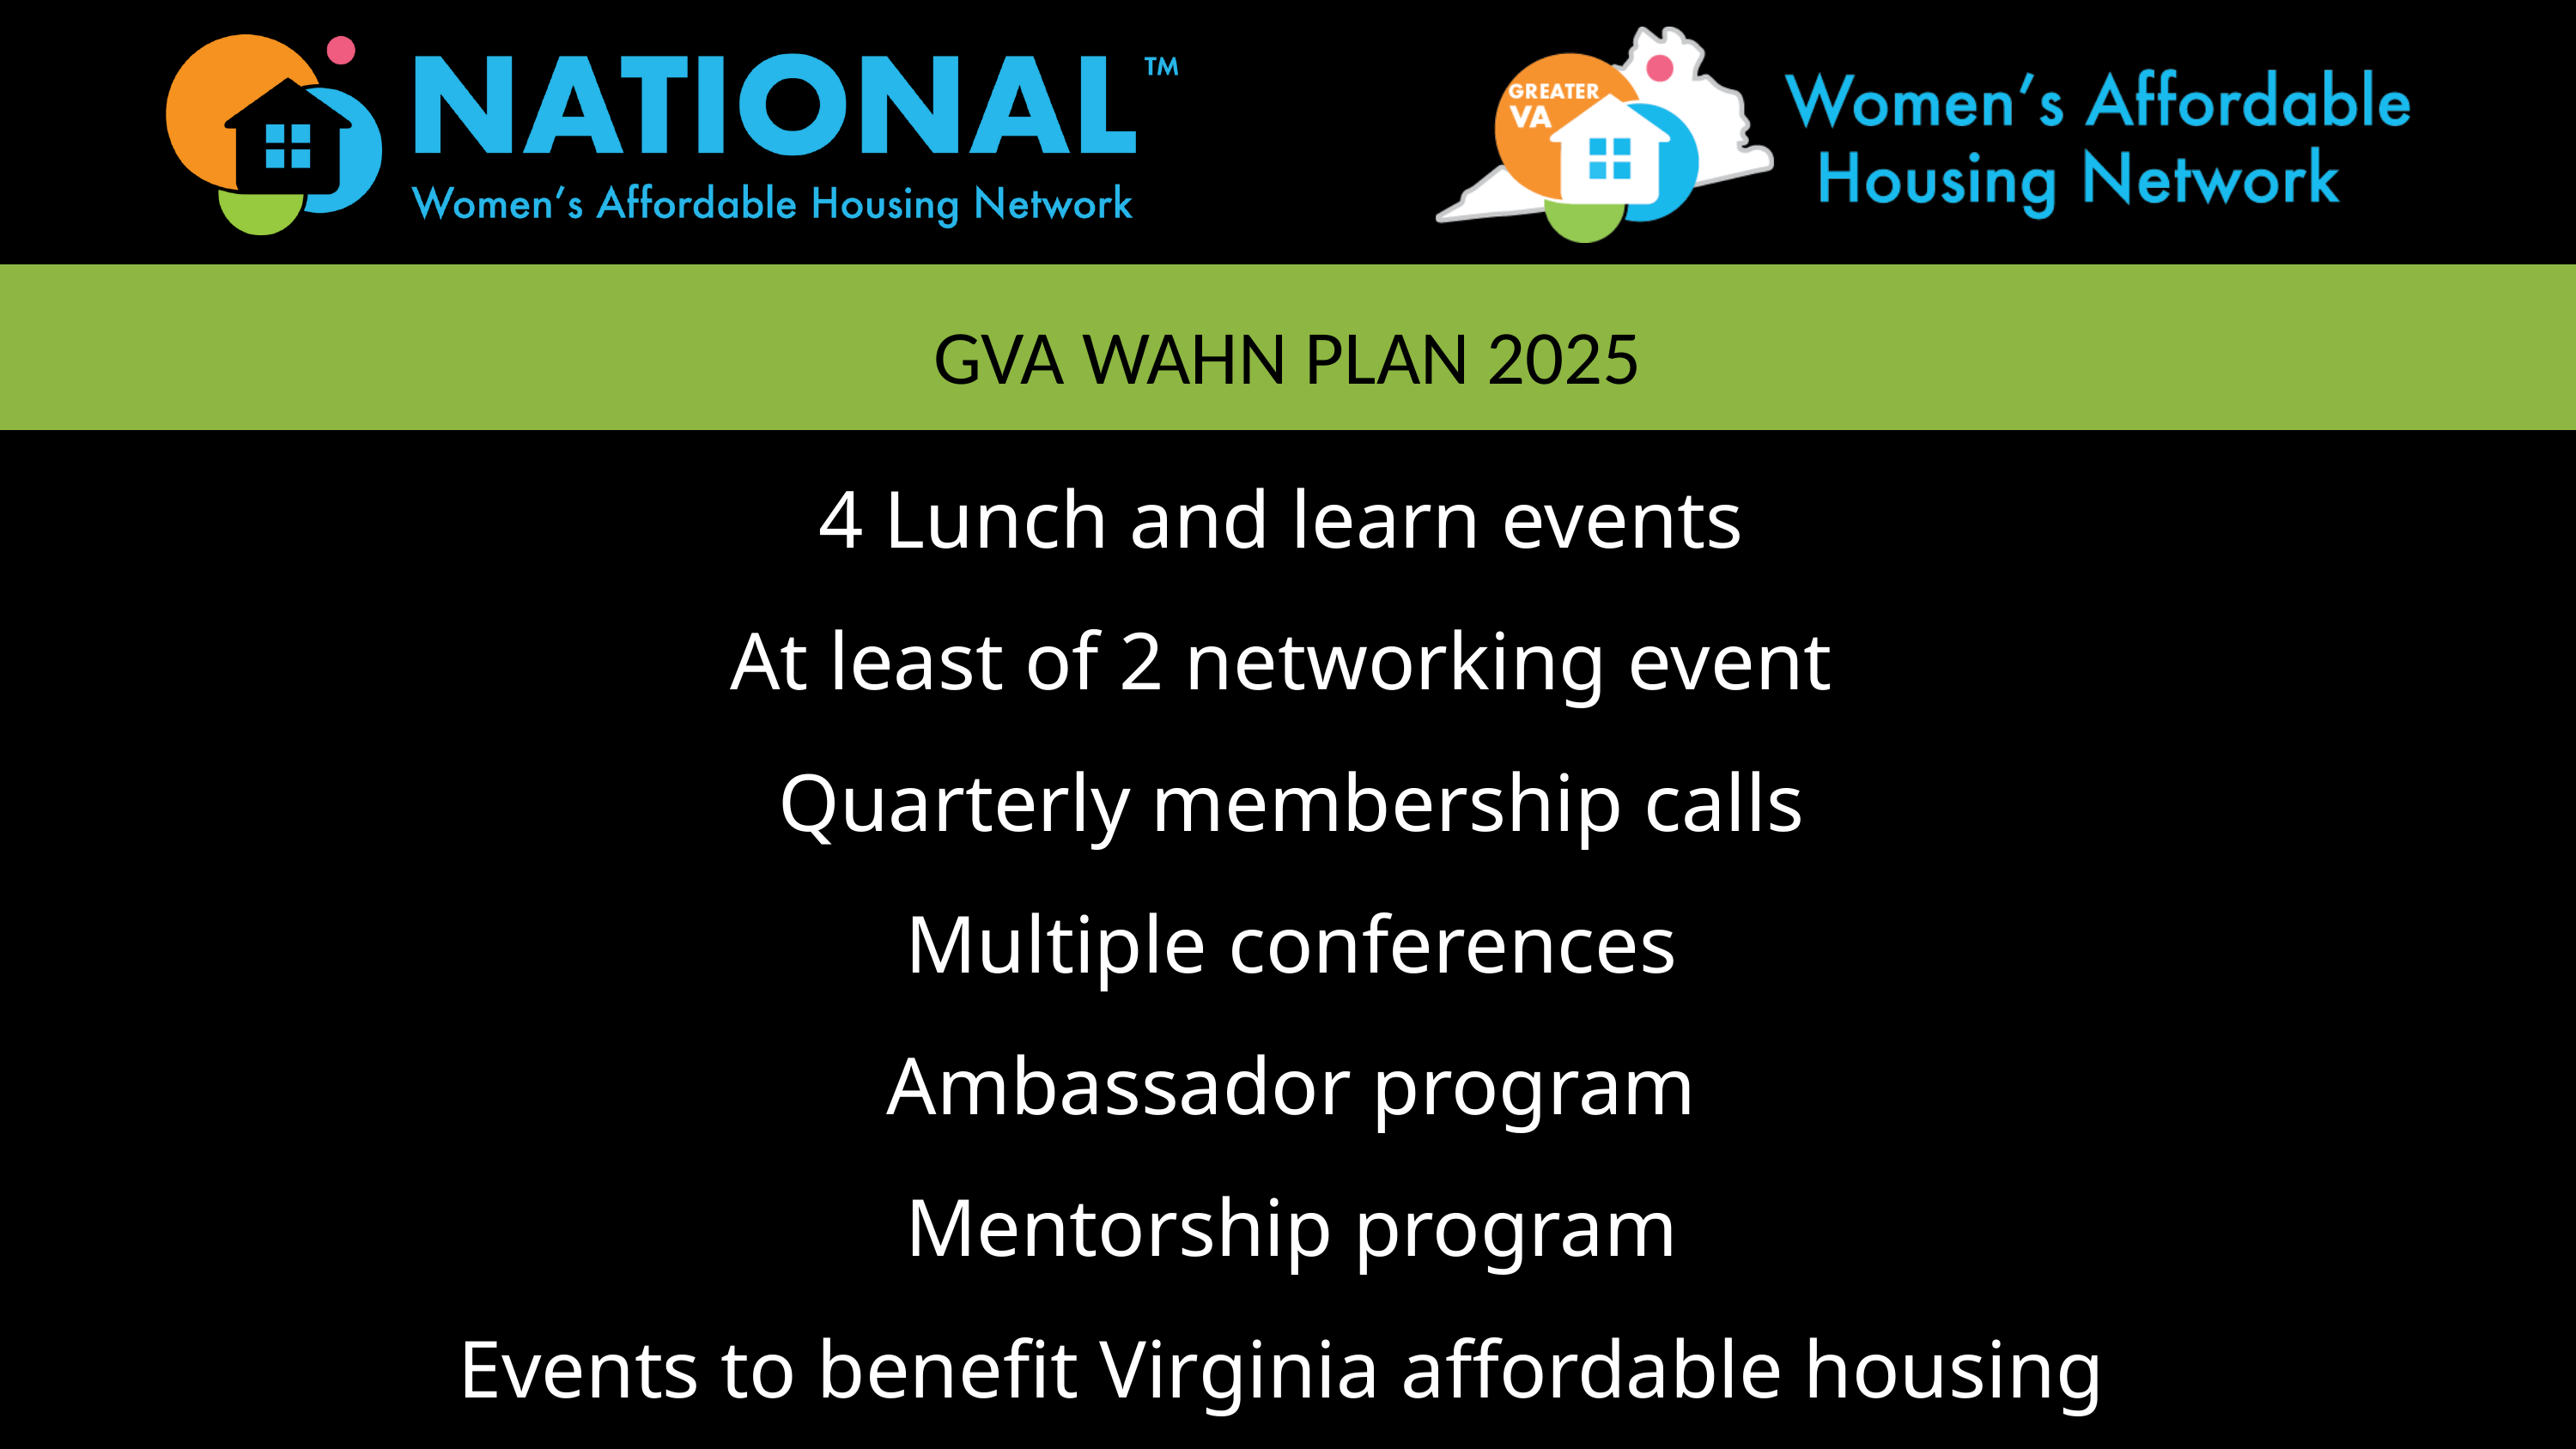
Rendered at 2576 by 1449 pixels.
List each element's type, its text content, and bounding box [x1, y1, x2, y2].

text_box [166, 27, 2410, 244]
text_box 4 Lunch and learn events At least of 2 networking event Quarterly membership calls Multiple conferences Ambassador program Mentorship program Events to benefit Virginia affordable housing [0, 439, 2570, 1414]
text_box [0, 264, 2576, 431]
